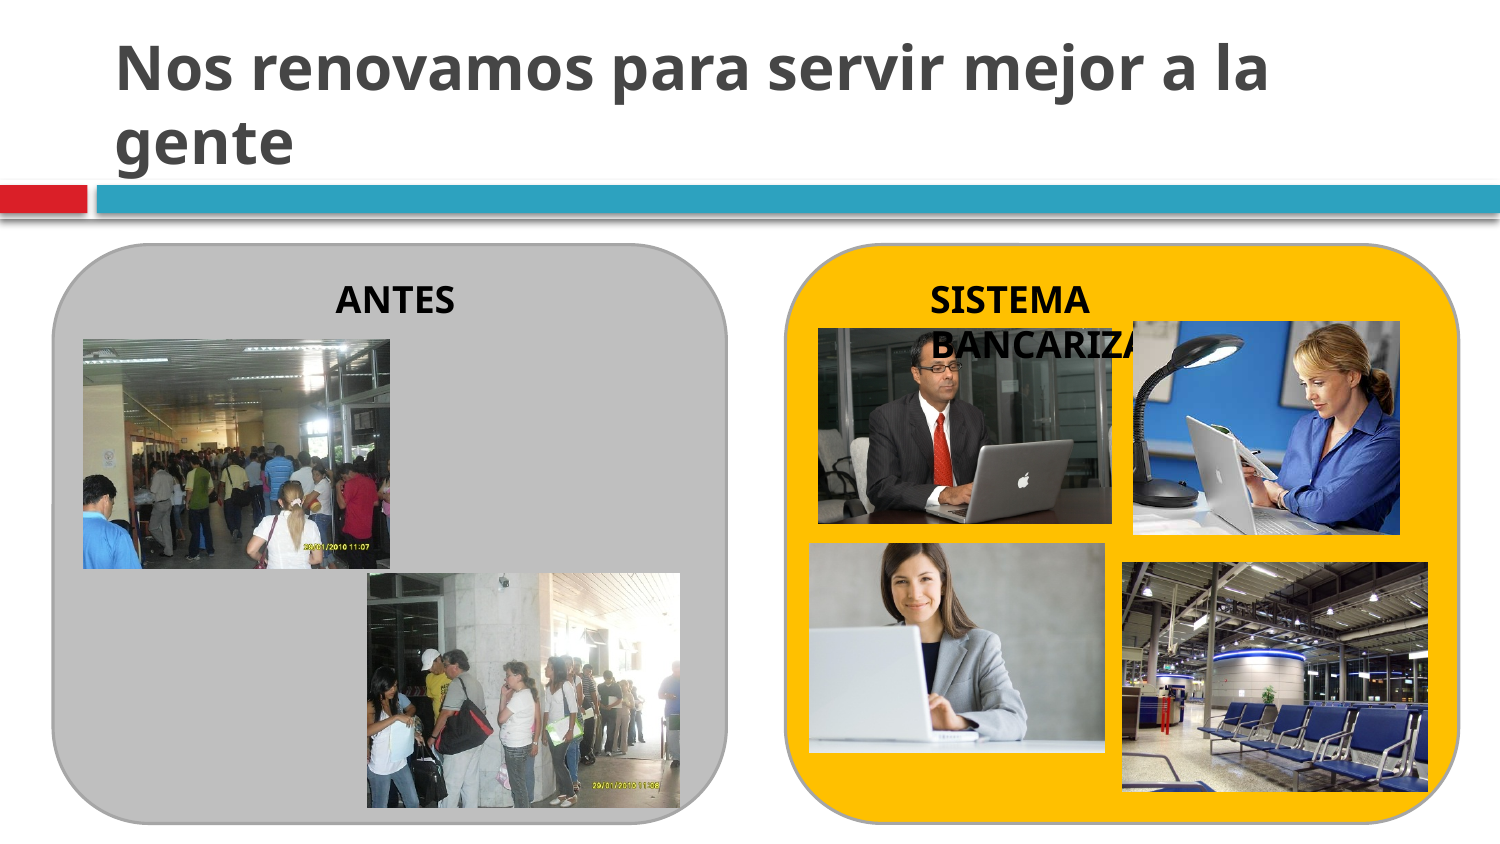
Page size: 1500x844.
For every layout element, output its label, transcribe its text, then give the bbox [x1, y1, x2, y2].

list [817, 328, 1112, 524]
text_box SISTEMA BANCARIZADO [915, 268, 1353, 373]
text_box [51, 243, 728, 826]
title Nos renovamos para servir mejor a la gente [99, 19, 1438, 185]
picture [83, 338, 390, 570]
text_box ANTES [171, 268, 621, 328]
picture [808, 543, 1105, 753]
picture [1133, 320, 1400, 535]
picture [1121, 562, 1429, 793]
picture [366, 572, 680, 808]
text_box [783, 242, 1461, 825]
